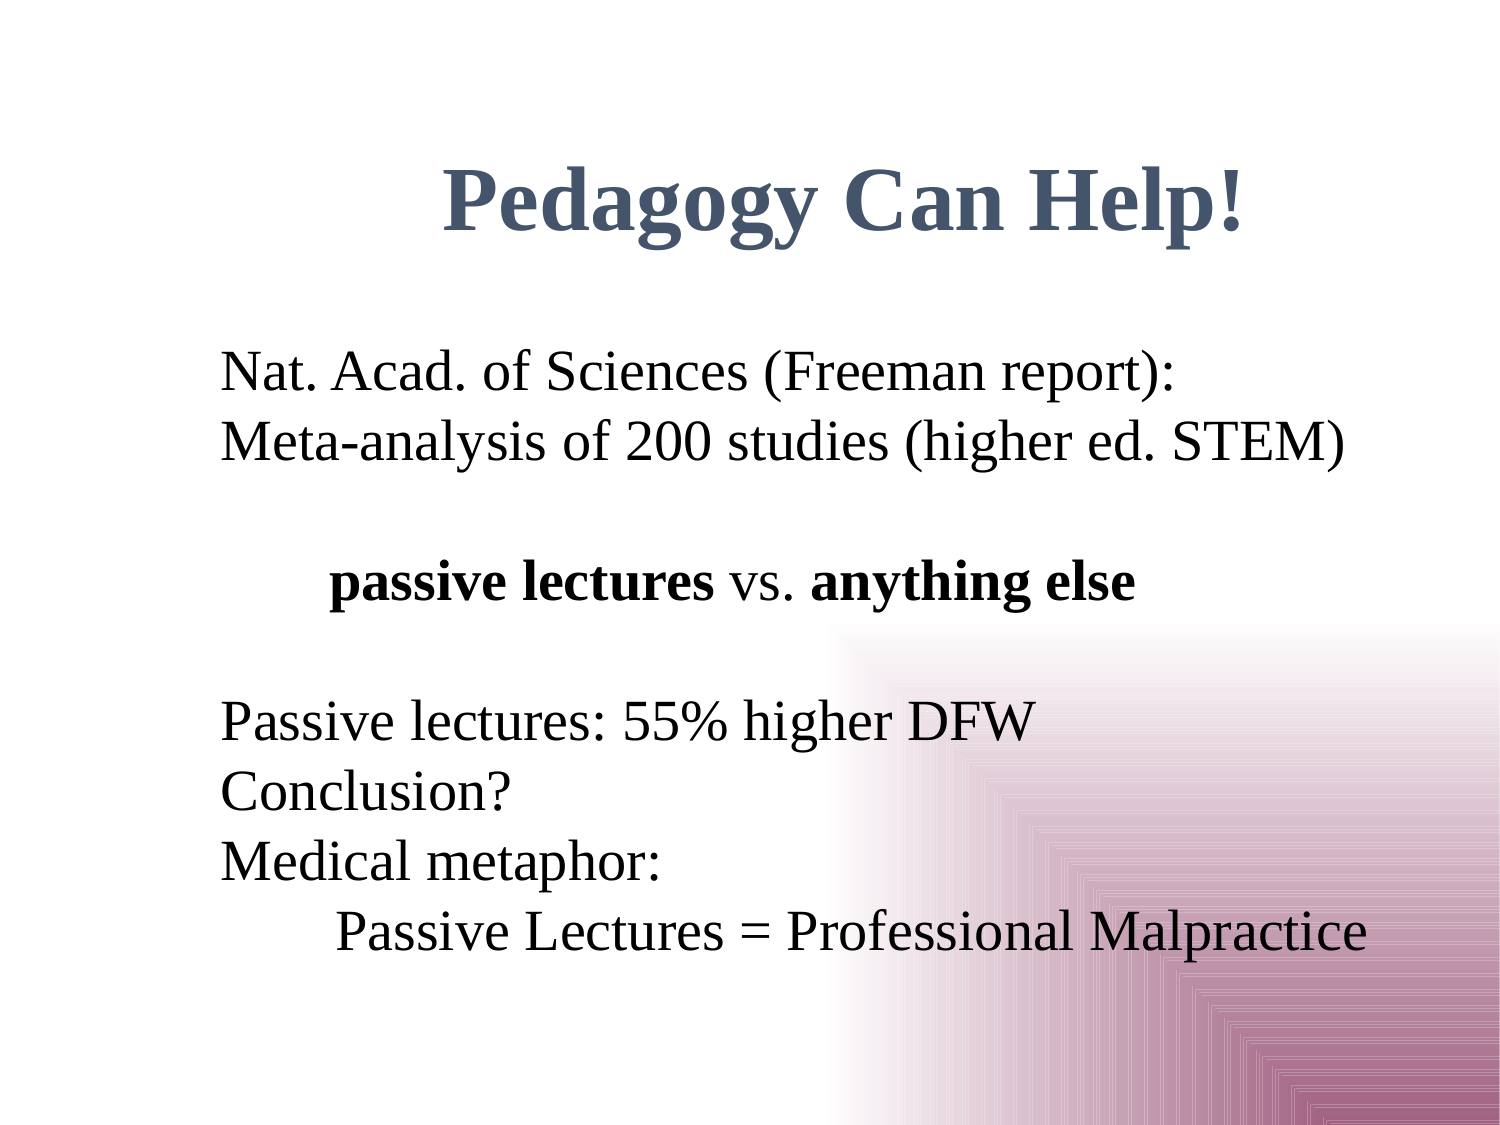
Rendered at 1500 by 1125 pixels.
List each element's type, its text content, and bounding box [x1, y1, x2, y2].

list Nat. Acad. of Sciences (Freeman report): Meta-analysis of 200 studies (higher ed. STEM) passive lectures vs. anything else Passive lectures: 55% higher DFW Conclusion? Medical metaphor: Passive Lectures = Professional Malpractice [205, 324, 1481, 1000]
title Pedagogy Can Help! [208, 99, 1484, 288]
